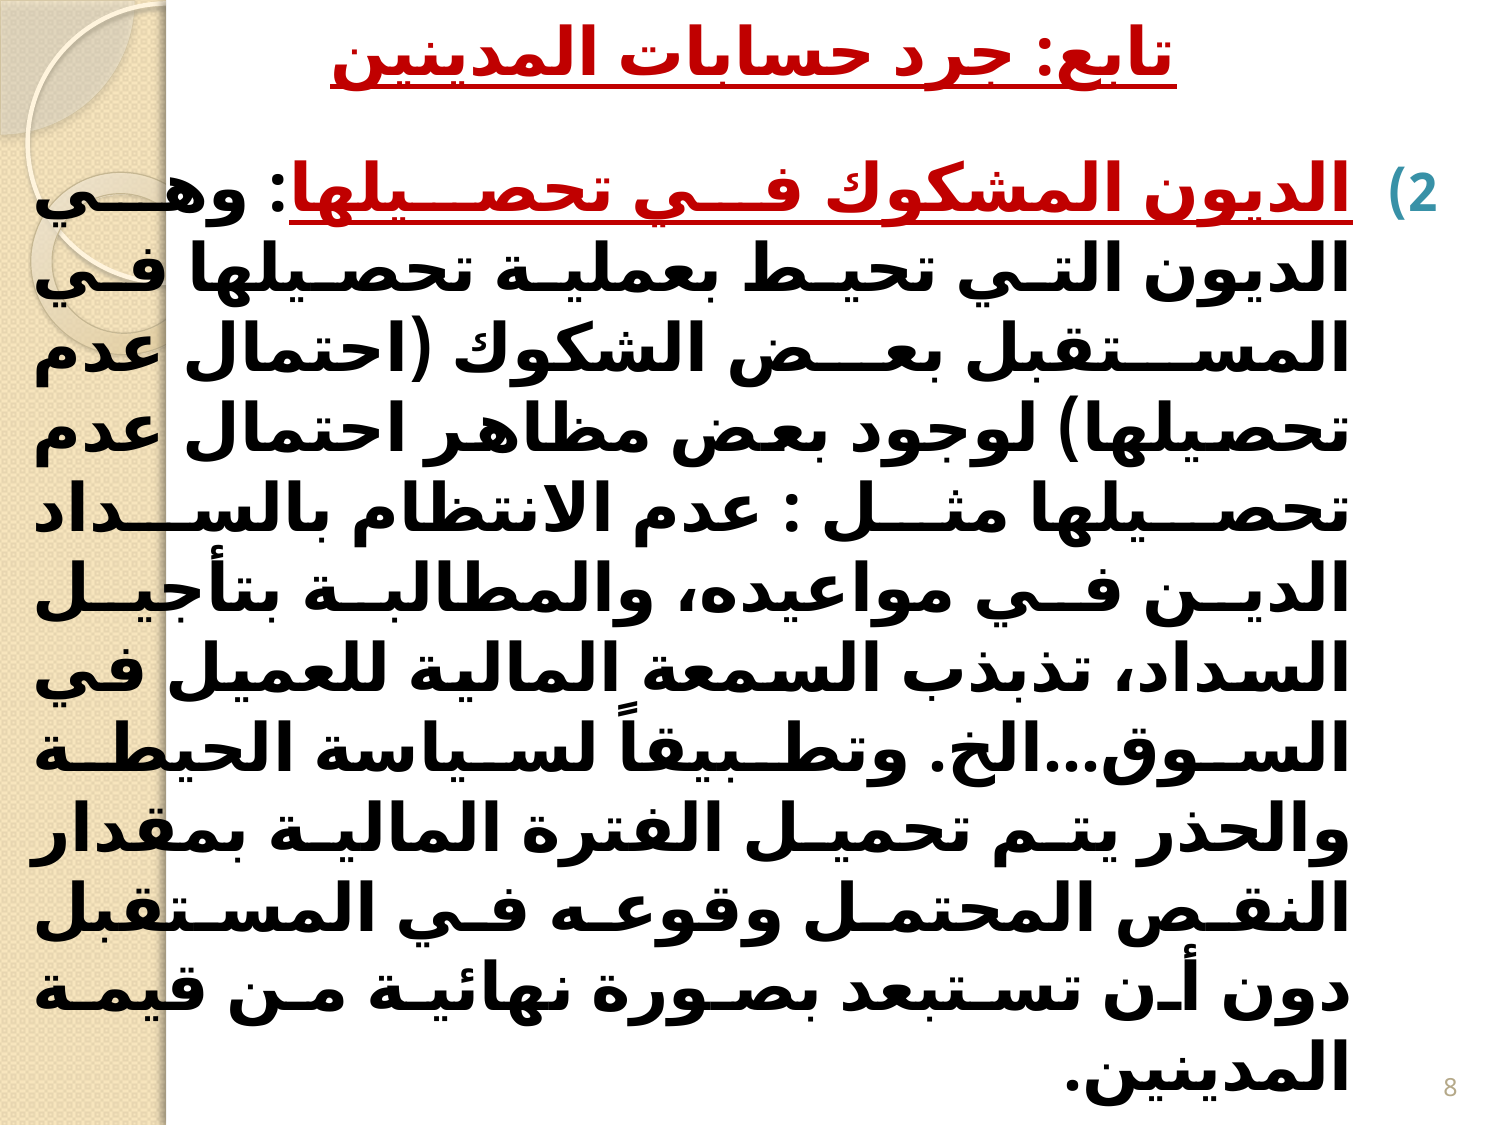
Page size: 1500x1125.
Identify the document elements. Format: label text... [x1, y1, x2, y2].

slide_number 8 [1413, 1034, 1488, 1113]
title تابع: جرد حسابات المدينين [41, 19, 1466, 79]
list الديون المشكوك في تحصيلها: وهي الديون التي تحيط بعملية تحصيلها في المستقبل بعض الشكوك (احتمال عدم تحصيلها) لوجود بعض مظاهر احتمال عدم تحصيلها مثل : عدم الانتظام بالسداد الدين في مواعيده، والمطالبة بتأجيل السداد، تذبذب السمعة المالية للعميل في السوق...الخ. وتطبيقاً لسياسة الحيطة والحذر يتم تحميل الفترة المالية بمقدار النقص المحتمل وقوعه في المستقبل دون أن تستبعد بصورة نهائية من قيمة المدينين. [17, 137, 1466, 1071]
